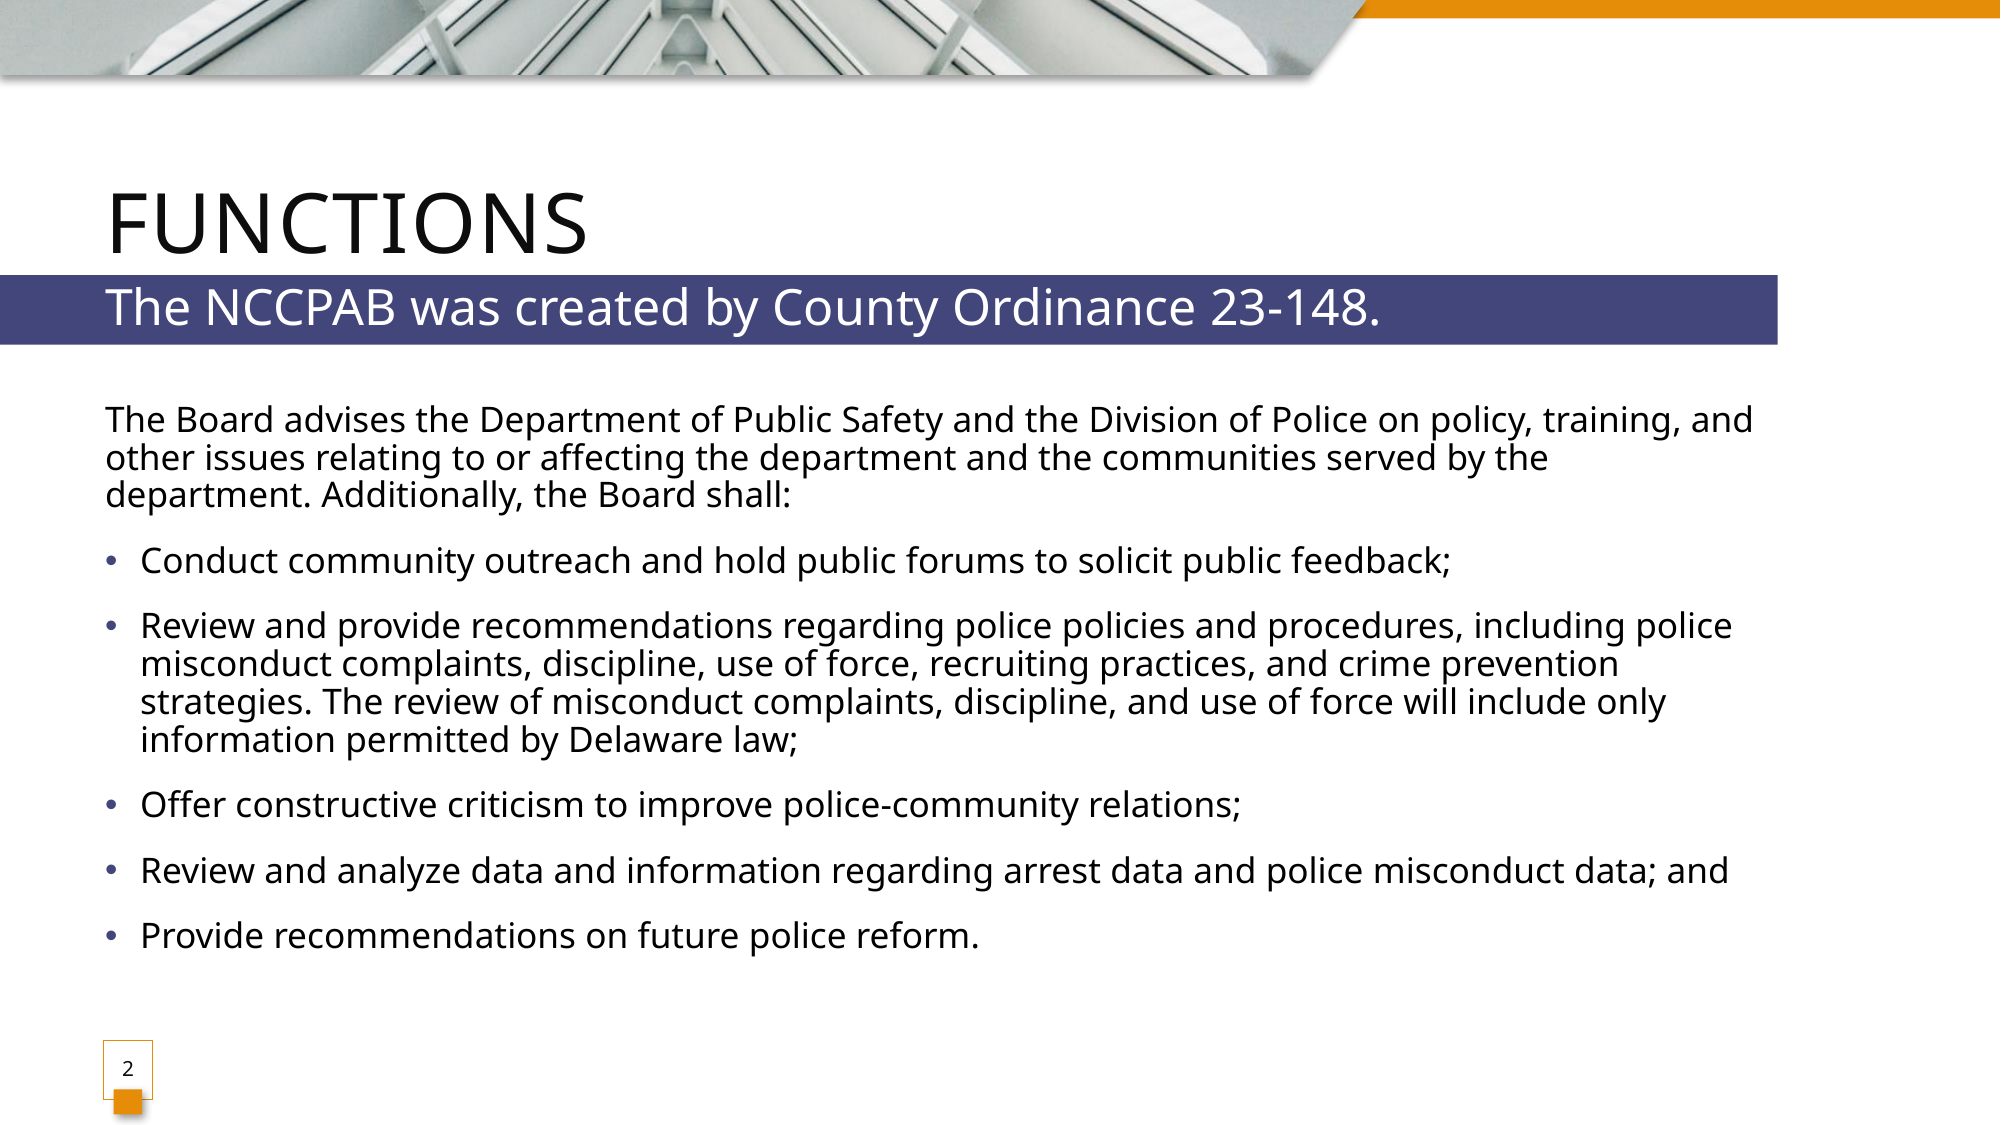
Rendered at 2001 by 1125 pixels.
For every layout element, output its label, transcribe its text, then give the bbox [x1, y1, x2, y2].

title functions [90, 162, 1863, 279]
slide_number 2 [103, 1040, 153, 1100]
list The NCCPAB was created by County Ordinance 23-148. [0, 275, 1778, 345]
picture [0, 0, 1367, 76]
list The Board advises the Department of Public Safety and the Division of Police on policy, training, and other issues relating to or affecting the department and the communities served by the department. Additionally, the Board shall: Conduct community outreach and hold public forums to solicit public feedback; Review and provide recommendations regarding police policies and procedures, including police misconduct complaints, discipline, use of force, recruiting practices, and crime prevention strategies. The review of misconduct complaints, discipline, and use of force will include only information permitted by Delaware law; Offer constructive criticism to improve police-community relations; Review and analyze data and information regarding arrest data and police misconduct data; and Provide recommendations on future police reform. [90, 394, 1778, 995]
text_box [113, 1089, 143, 1115]
